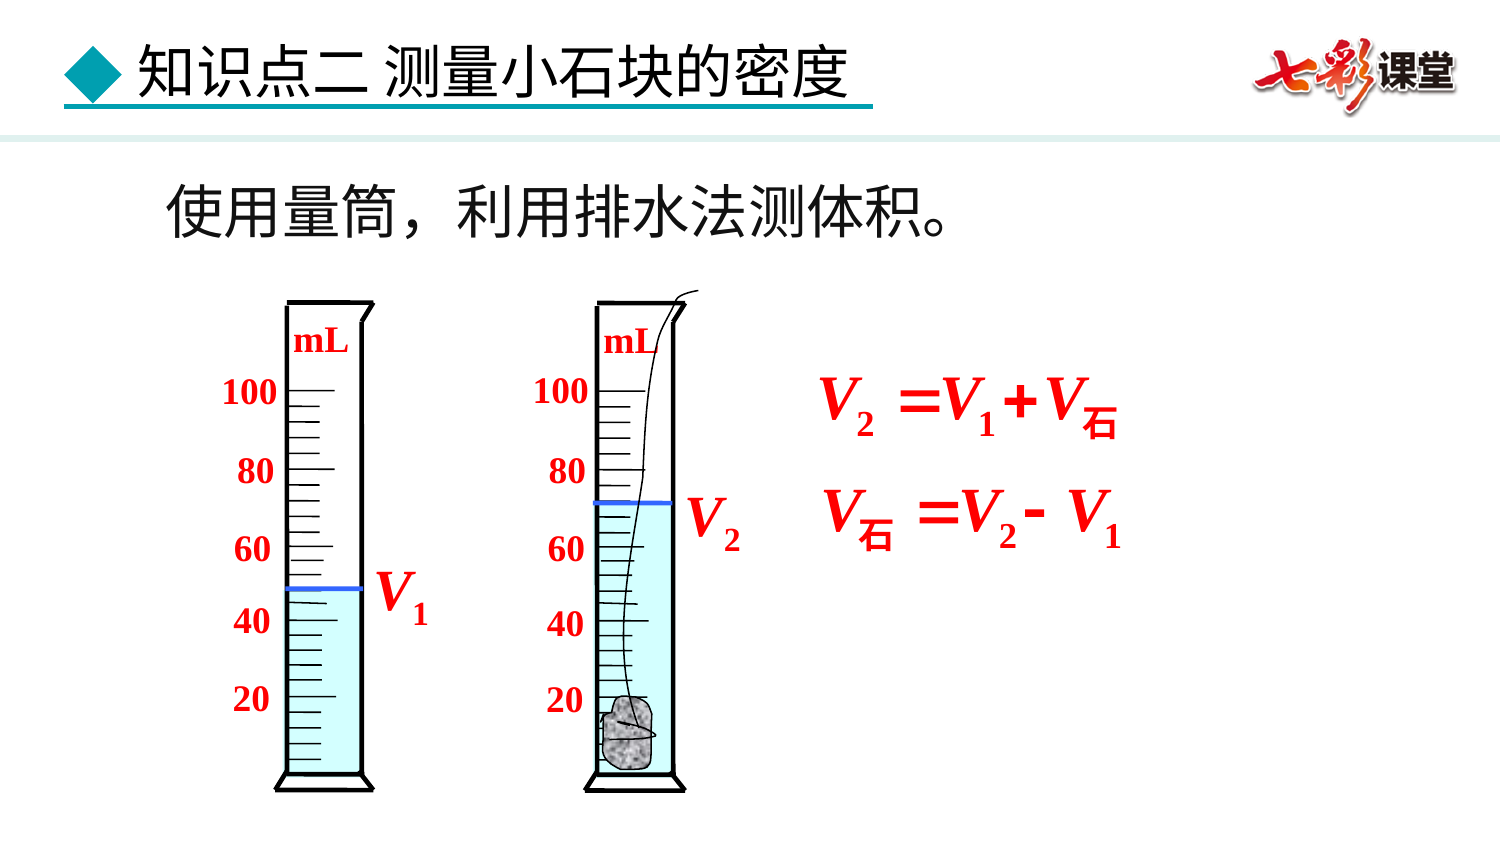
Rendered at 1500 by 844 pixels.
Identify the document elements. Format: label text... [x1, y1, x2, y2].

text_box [221, 302, 451, 791]
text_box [532, 290, 765, 791]
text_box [816, 468, 1134, 563]
picture [1249, 32, 1461, 118]
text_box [812, 356, 1129, 452]
text_box 使用量筒，利用排水法测体积。 [123, 150, 1224, 253]
